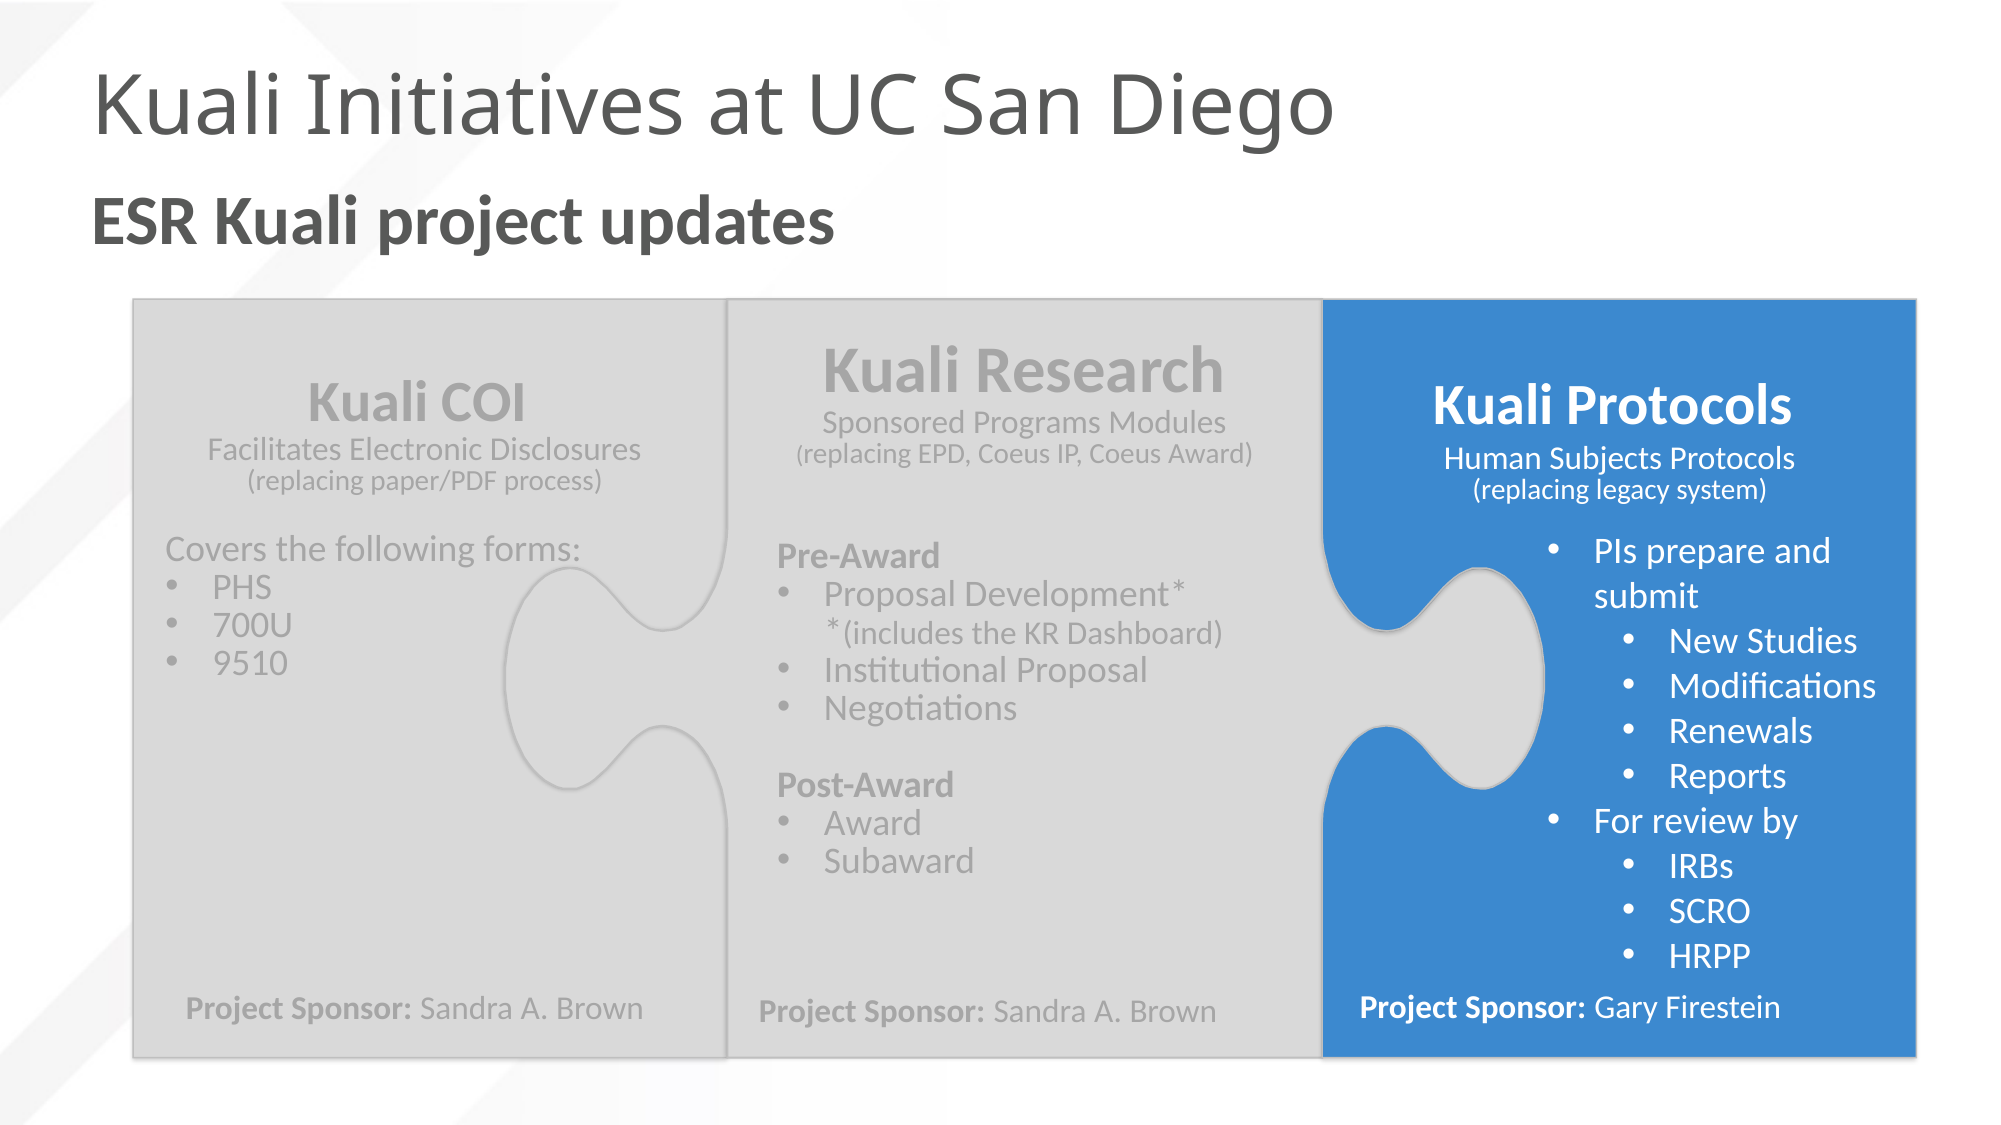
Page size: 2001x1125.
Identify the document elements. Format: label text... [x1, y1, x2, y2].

list ESR Kuali project updates [76, 175, 1438, 279]
picture [0, 0, 2001, 1125]
title Kuali Initiatives at UC San Diego [76, 54, 1930, 179]
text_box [133, 299, 1917, 1058]
